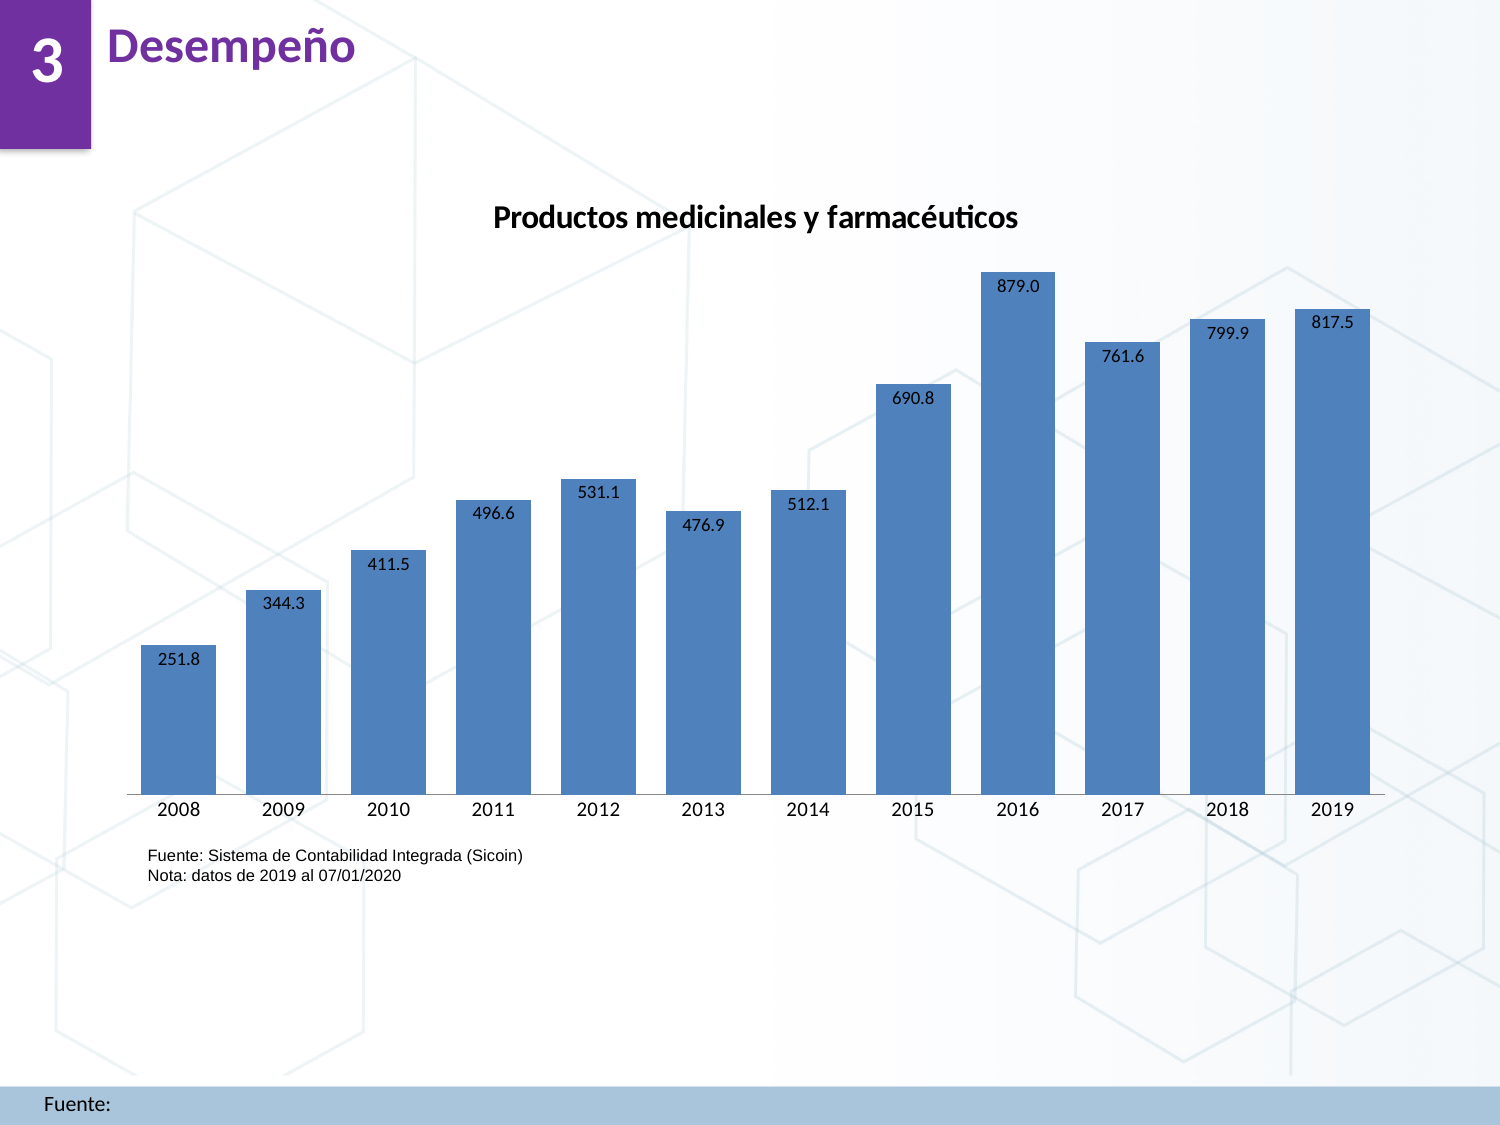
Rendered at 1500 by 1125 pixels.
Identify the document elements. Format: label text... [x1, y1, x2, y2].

text_box Desempeño [93, 5, 1387, 80]
text_box Fuente: Sistema de Contabilidad Integrada (Sicoin) Nota: datos de 2019 al 07/01/2020 [132, 843, 742, 892]
text_box 3 [15, 8, 101, 103]
picture [0, 0, 1500, 1125]
text_box [0, 0, 92, 150]
text_box Fuente: [29, 1082, 692, 1125]
chart [100, 172, 1412, 835]
